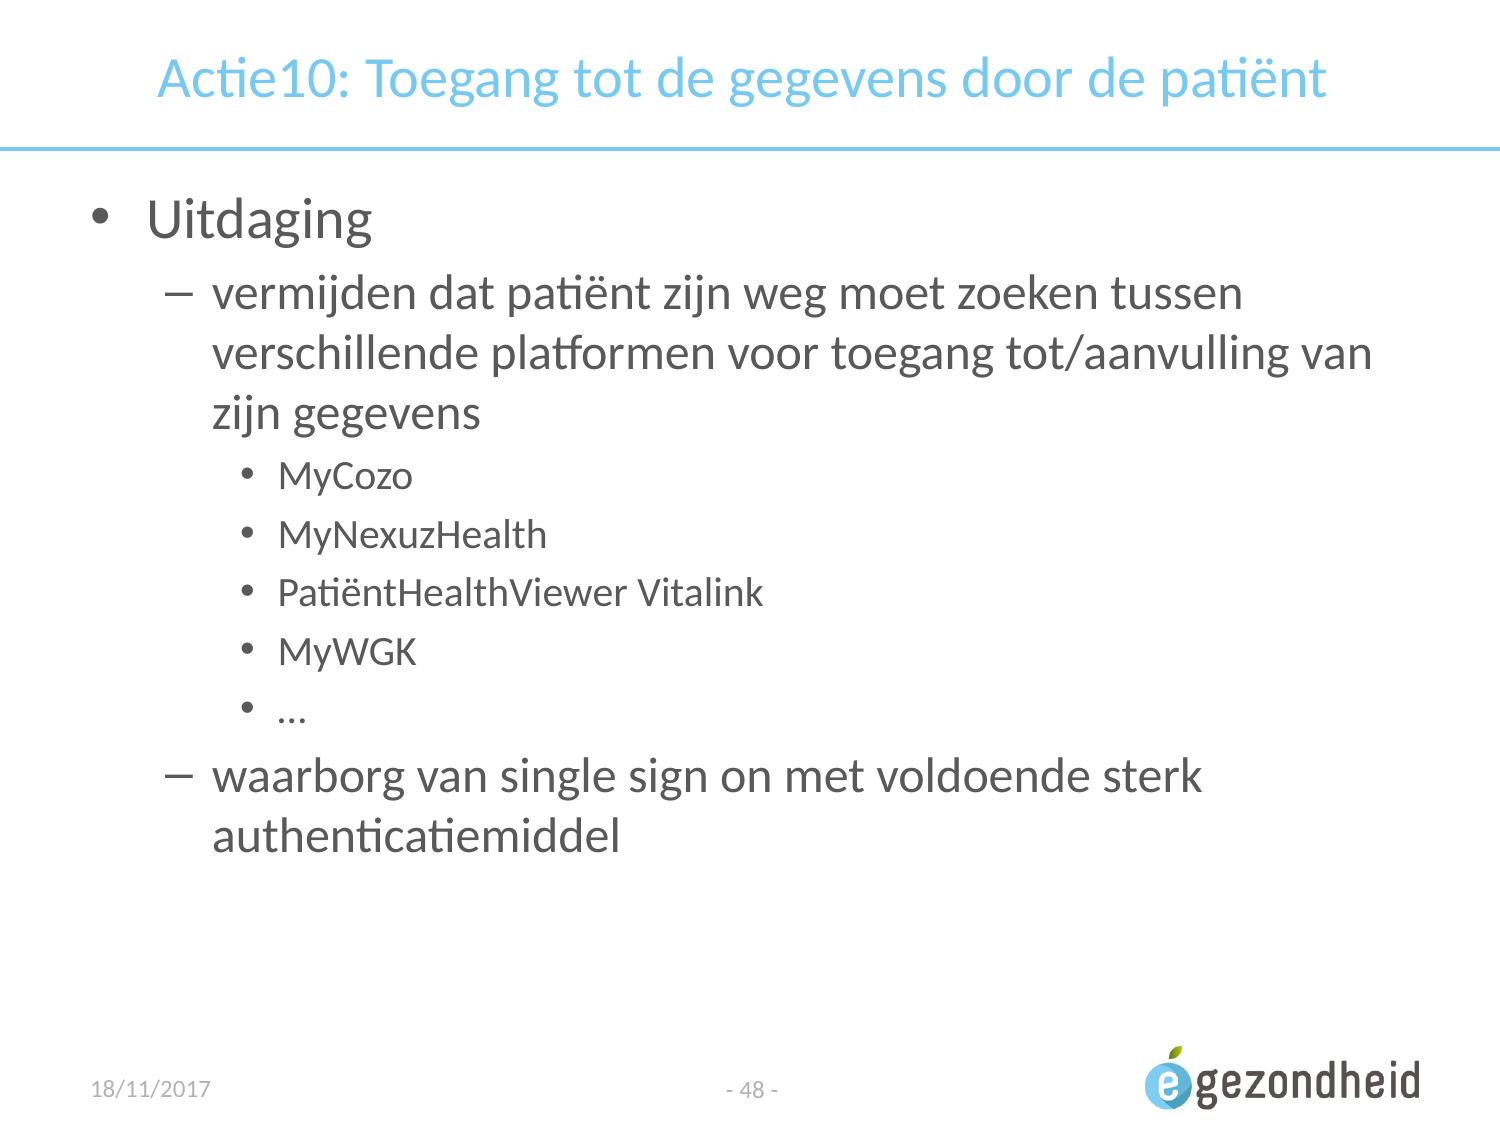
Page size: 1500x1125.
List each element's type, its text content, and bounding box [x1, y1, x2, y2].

picture [1116, 1037, 1447, 1125]
title Actie10: Toegang tot de gegevens door de patiënt [0, 0, 1500, 149]
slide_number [75, 1057, 425, 1118]
list Uitdaging vermijden dat patiënt zijn weg moet zoeken tussen verschillende platformen voor toegang tot/aanvulling van zijn gegevens MyCozo MyNexuzHealth PatiëntHealthViewer Vitalink MyWGK … waarborg van single sign on met voldoende sterk authenticatiemiddel [75, 172, 1425, 1035]
slide_number - 48 - [577, 1058, 928, 1119]
